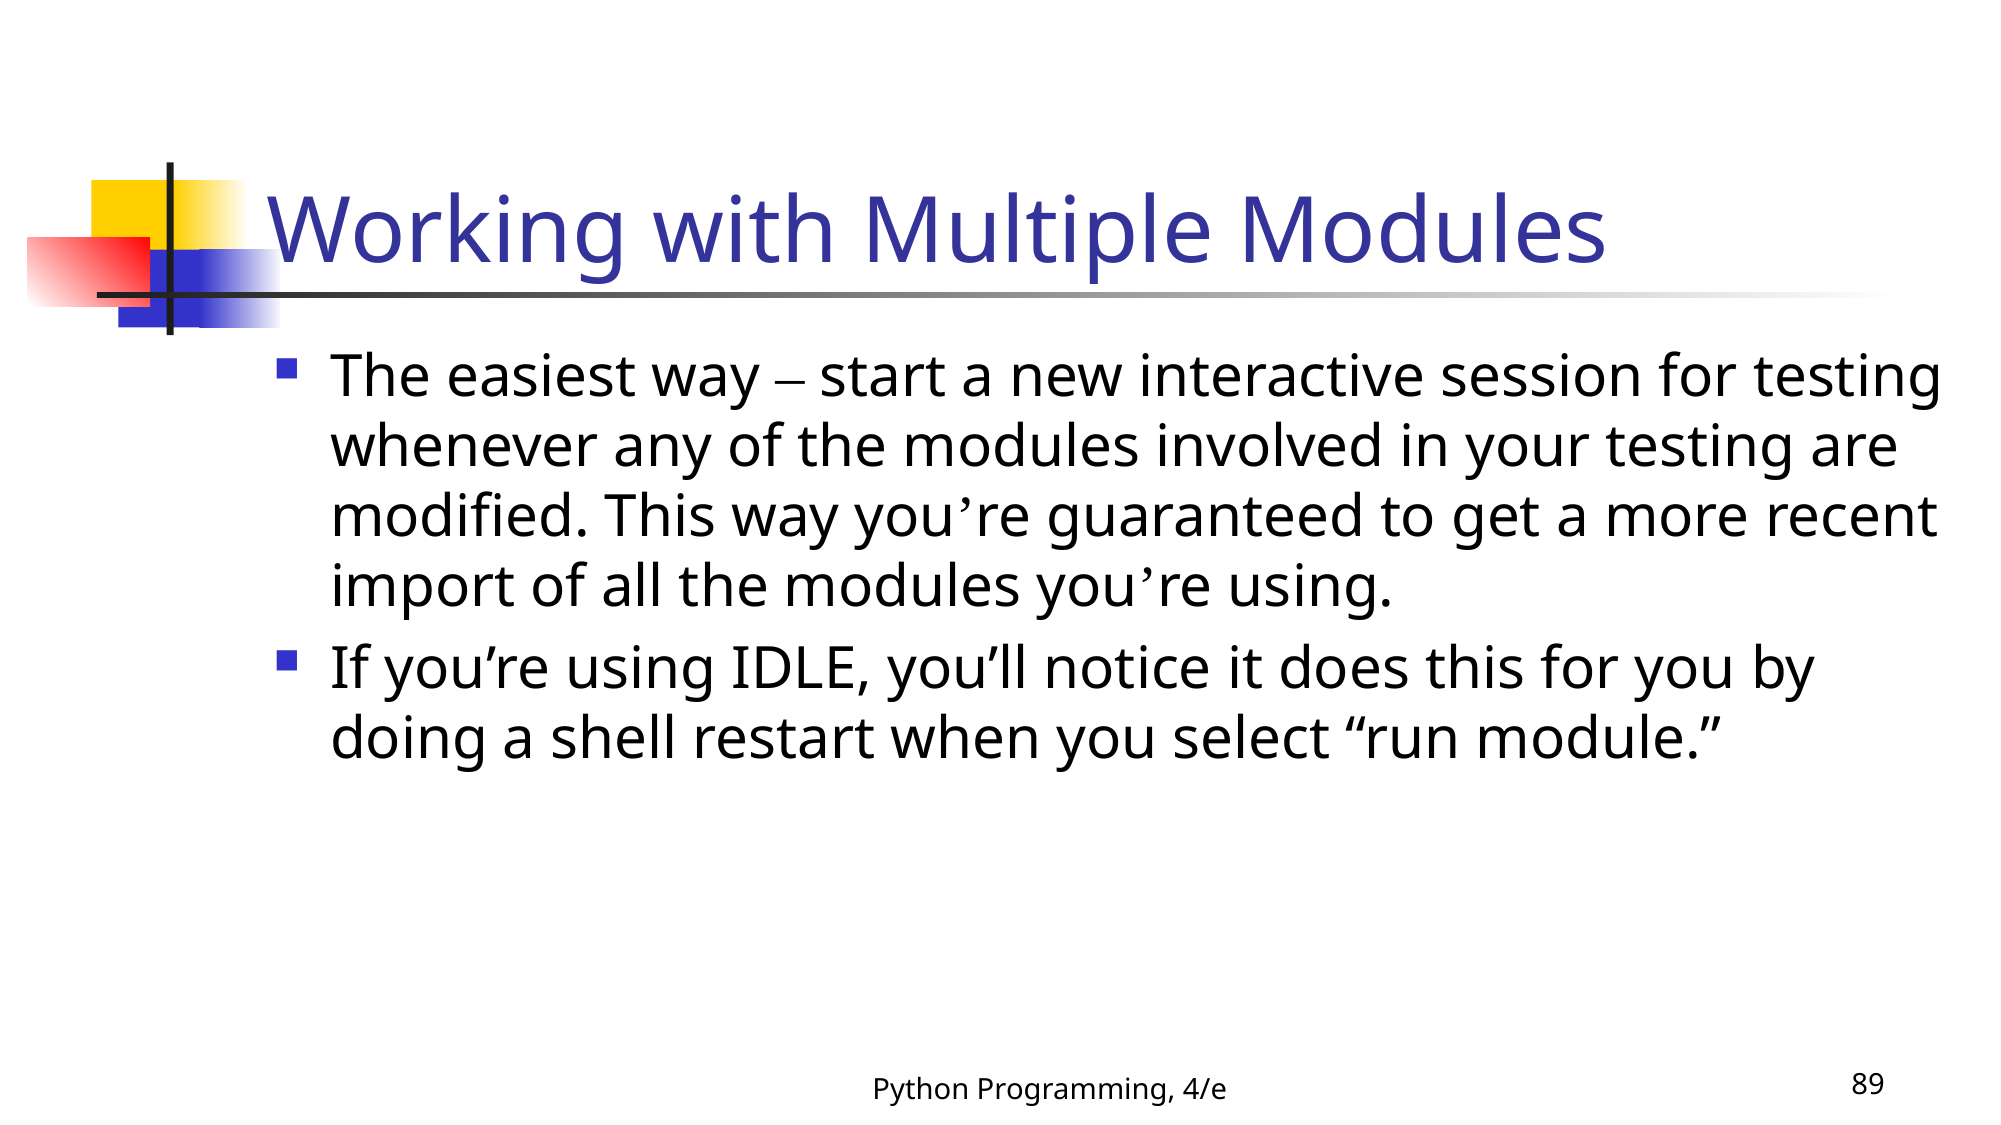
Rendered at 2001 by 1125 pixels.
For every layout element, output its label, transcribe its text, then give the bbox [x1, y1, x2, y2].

slide_number 89 [1483, 1037, 1901, 1113]
title Working with Multiple Modules [251, 101, 1957, 289]
list The easiest way – start a new interactive session for testing whenever any of the modules involved in your testing are modified. This way you’re guaranteed to get a more recent import of all the modules you’re using. If you’re using IDLE, you’ll notice it does this for you by doing a shell restart when you select “run module.” [258, 331, 1959, 1006]
footer Python Programming, 4/e [733, 1037, 1367, 1113]
